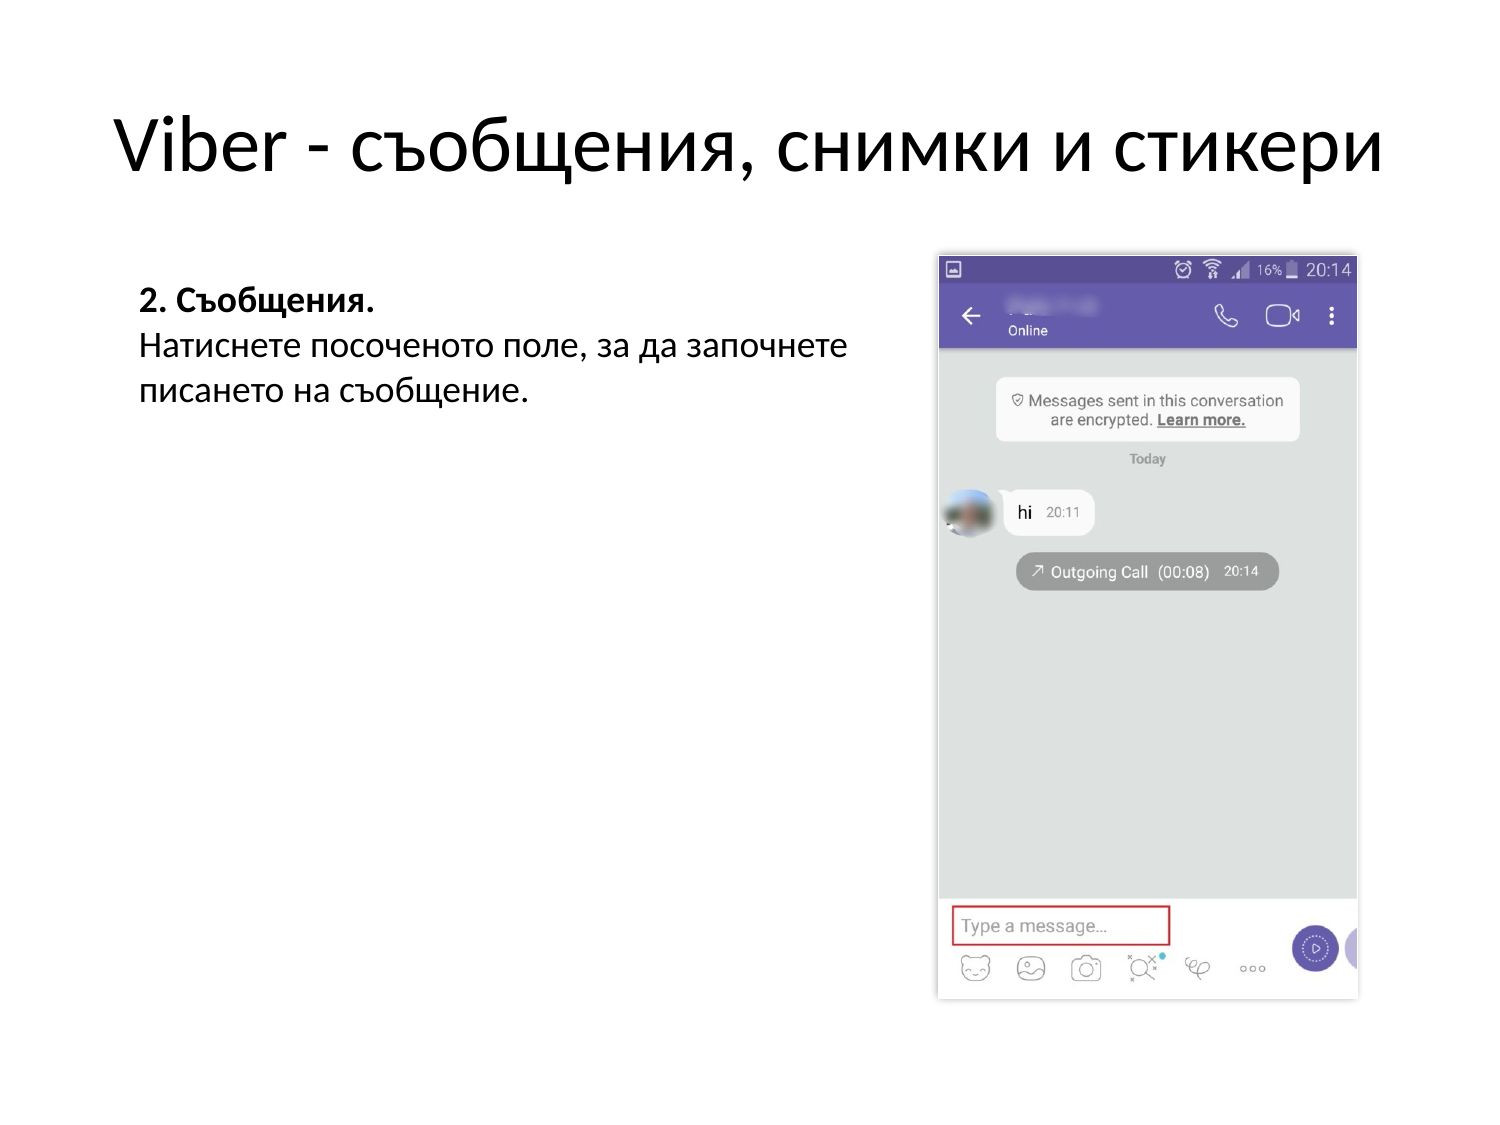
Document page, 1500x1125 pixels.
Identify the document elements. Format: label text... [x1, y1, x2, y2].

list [938, 255, 1358, 998]
text_box 2. Съобщения. Натиснете посоченото поле, за да започнете писането на съобщение. [123, 267, 928, 417]
title Viber - съобщения, снимки и стикери [75, 45, 1425, 233]
